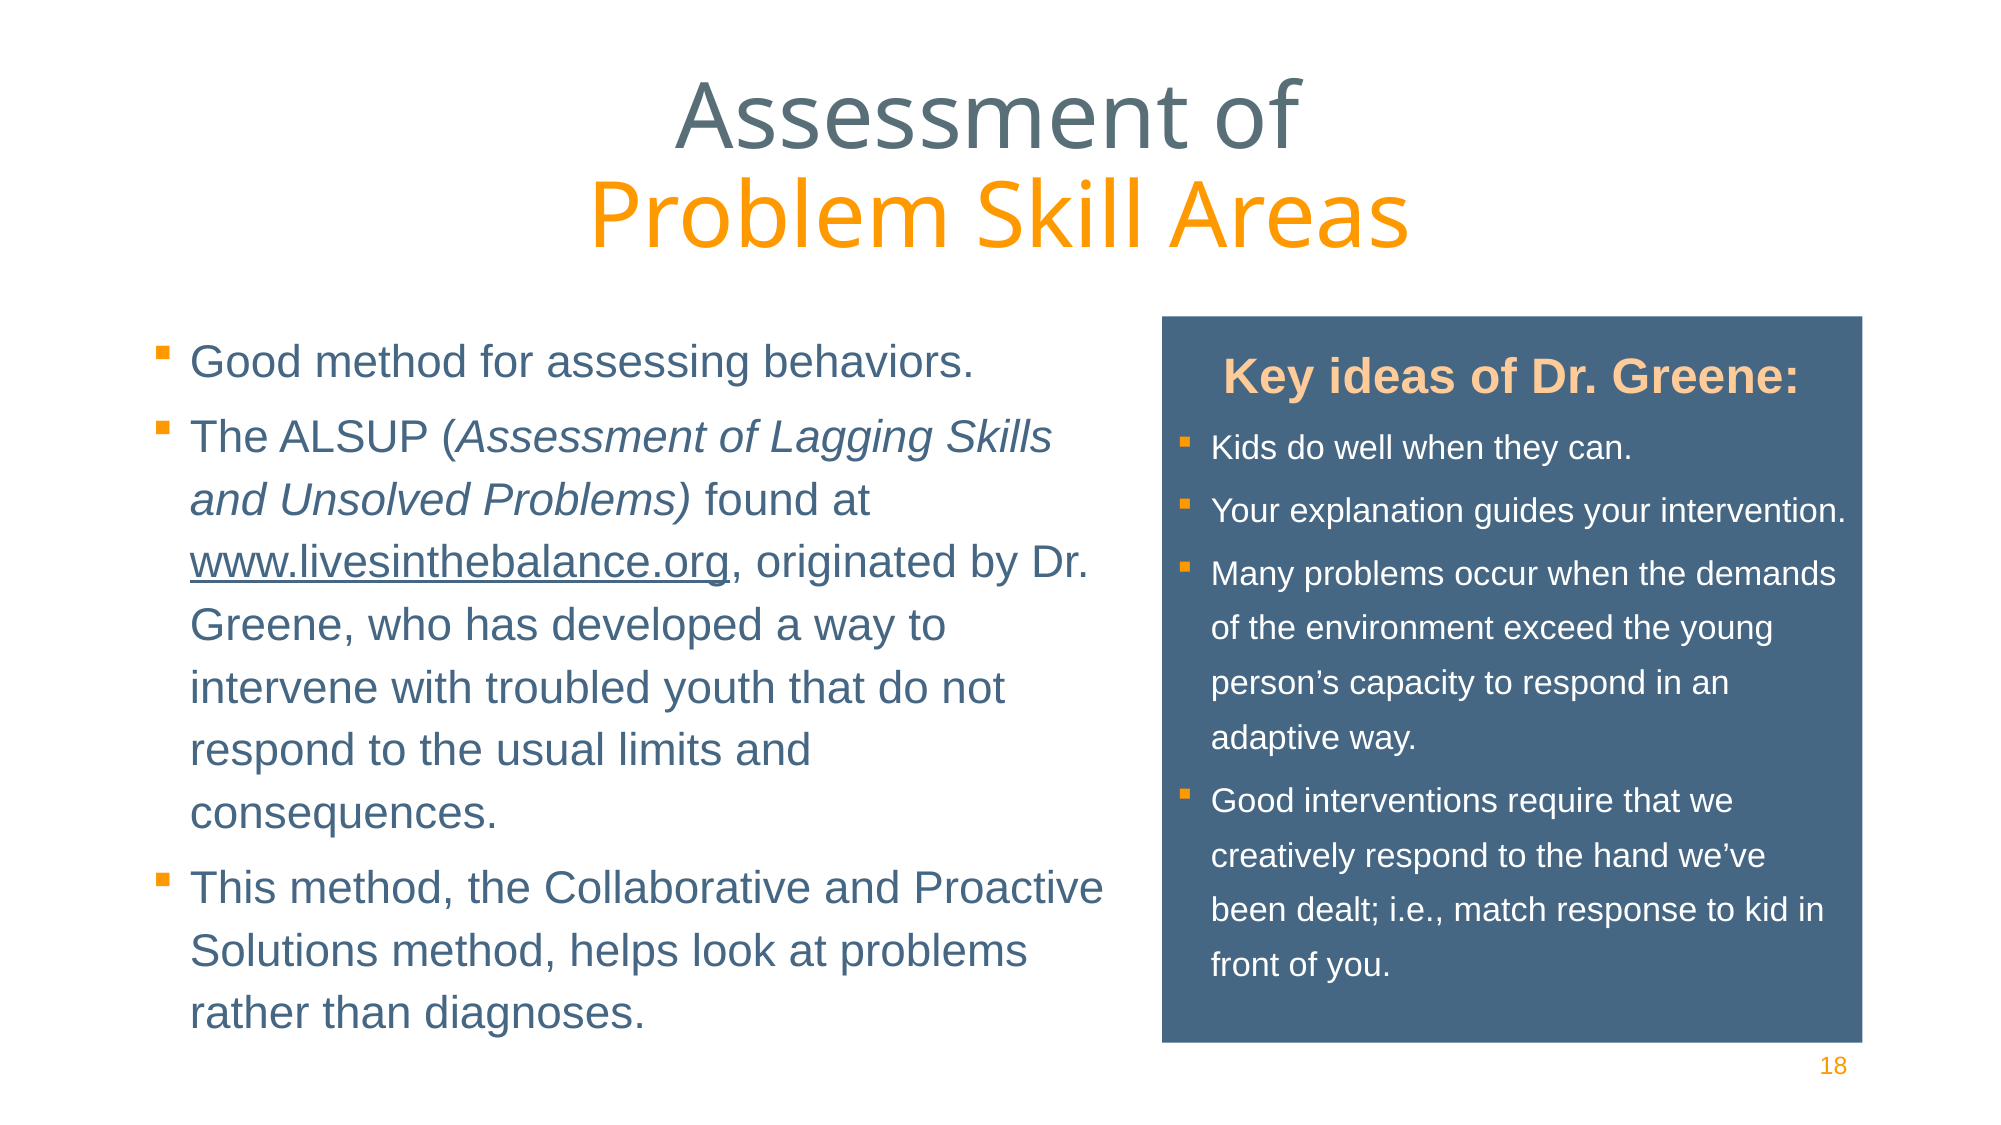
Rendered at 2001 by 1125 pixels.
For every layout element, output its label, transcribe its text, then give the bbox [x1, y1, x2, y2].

title Assessment of Problem Skill Areas [137, 59, 1863, 278]
list Good method for assessing behaviors. The ALSUP (Assessment of Lagging Skills and Unsolved Problems) found at www.livesinthebalance.org, originated by Dr. Greene, who has developed a way to intervene with troubled youth that do not respond to the usual limits and consequences. This method, the Collaborative and Proactive Solutions method, helps look at problems rather than diagnoses. [137, 316, 1137, 1066]
text_box 18 [1412, 1042, 1863, 1103]
list Key ideas of Dr. Greene: Kids do well when they can. Your explanation guides your intervention. Many problems occur when the demands of the environment exceed the young person’s capacity to respond in an adaptive way. Good interventions require that we creatively respond to the hand we’ve been dealt; i.e., match response to kid in front of you. [1162, 316, 1863, 1043]
